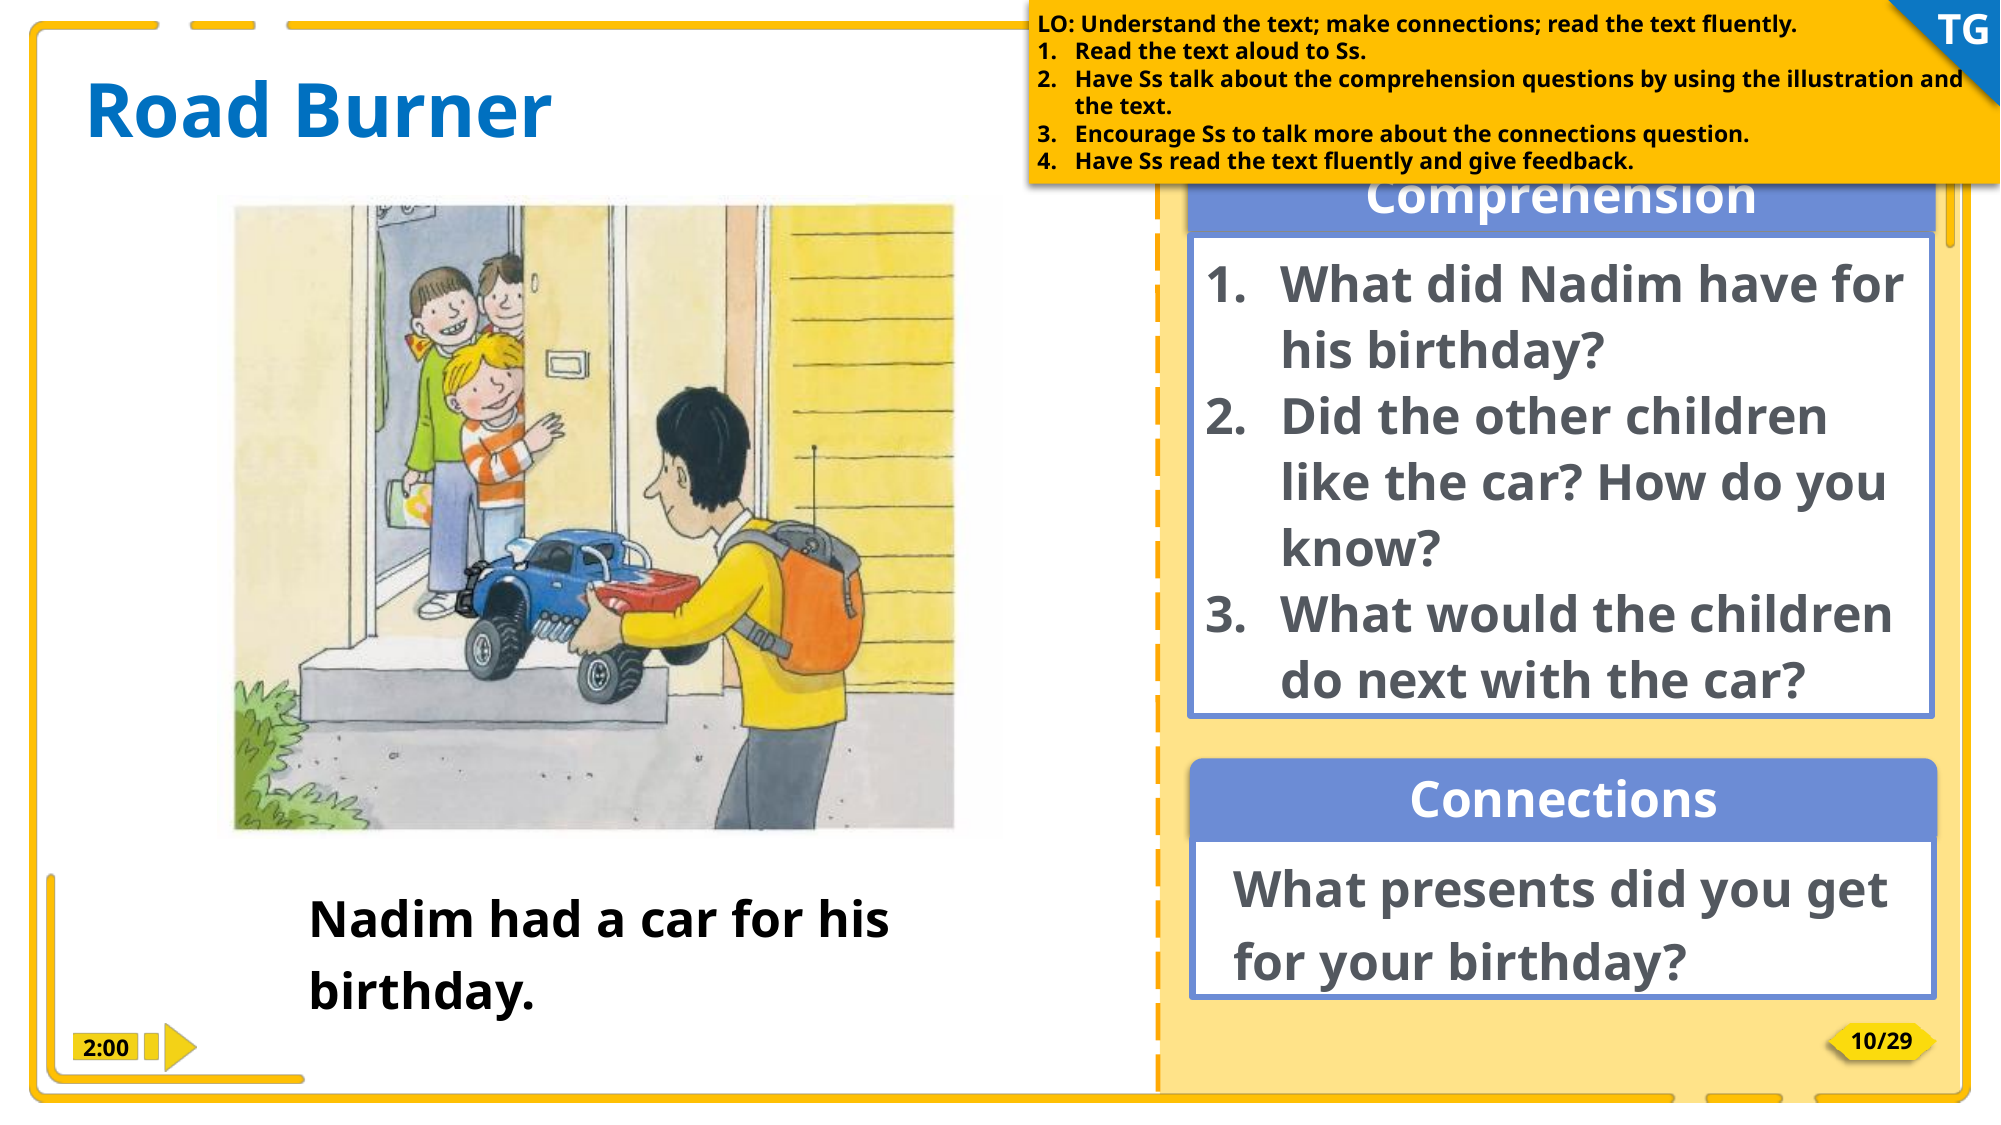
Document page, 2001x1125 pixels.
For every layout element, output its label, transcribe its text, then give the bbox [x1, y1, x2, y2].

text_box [1029, 0, 2000, 184]
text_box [1187, 184, 1936, 717]
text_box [41, 1023, 197, 1072]
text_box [1872, 0, 2000, 107]
title Road Burner [84, 72, 1023, 182]
picture [29, 21, 1971, 1103]
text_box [1799, 1018, 1964, 1071]
text_box Nadim had a car for his birthday. [294, 868, 1101, 1027]
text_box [1189, 756, 1938, 1000]
